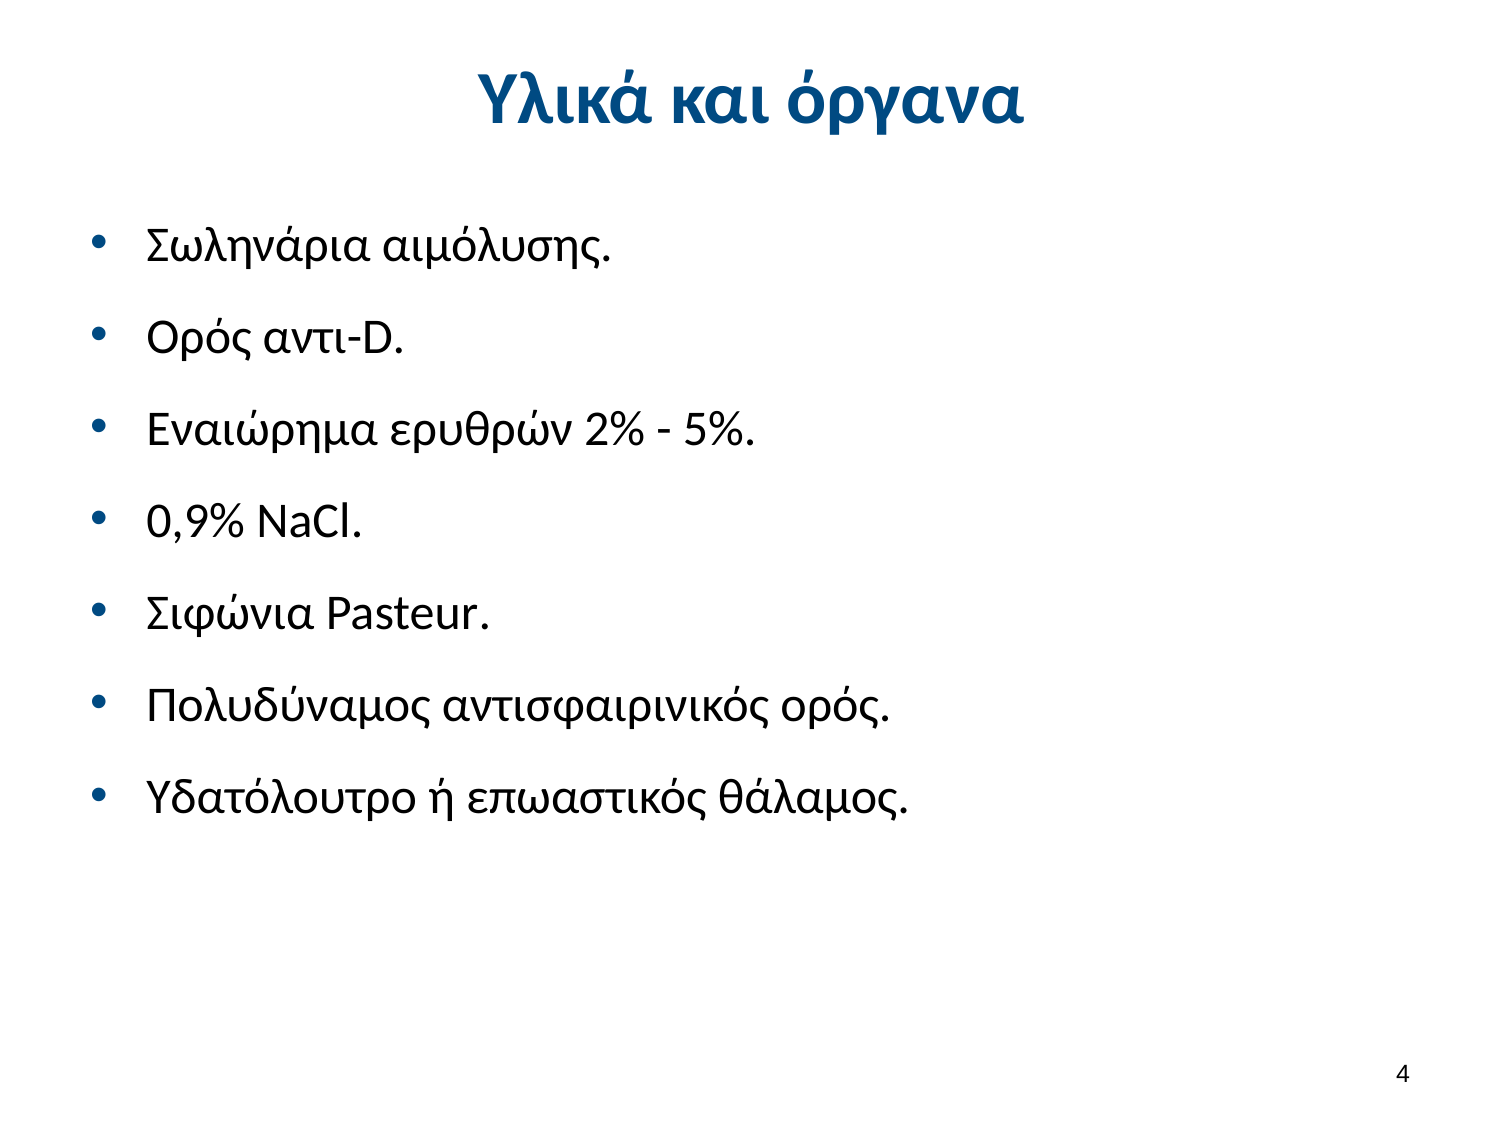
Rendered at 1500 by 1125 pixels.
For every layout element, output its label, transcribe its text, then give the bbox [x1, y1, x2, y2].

list Σωληνάρια αιμόλυσης. Ορός αντι-D. Εναιώρημα ερυθρών 2% - 5%. 0,9% NaCl. Σιφώνια Pasteur. Πολυδύναμος αντισφαιρινικός ορός. Υδατόλουτρο ή επωαστικός θάλαμος. [75, 196, 1425, 1024]
slide_number 3 [1074, 1042, 1425, 1103]
title Υλικά και όργανα [76, 19, 1427, 169]
